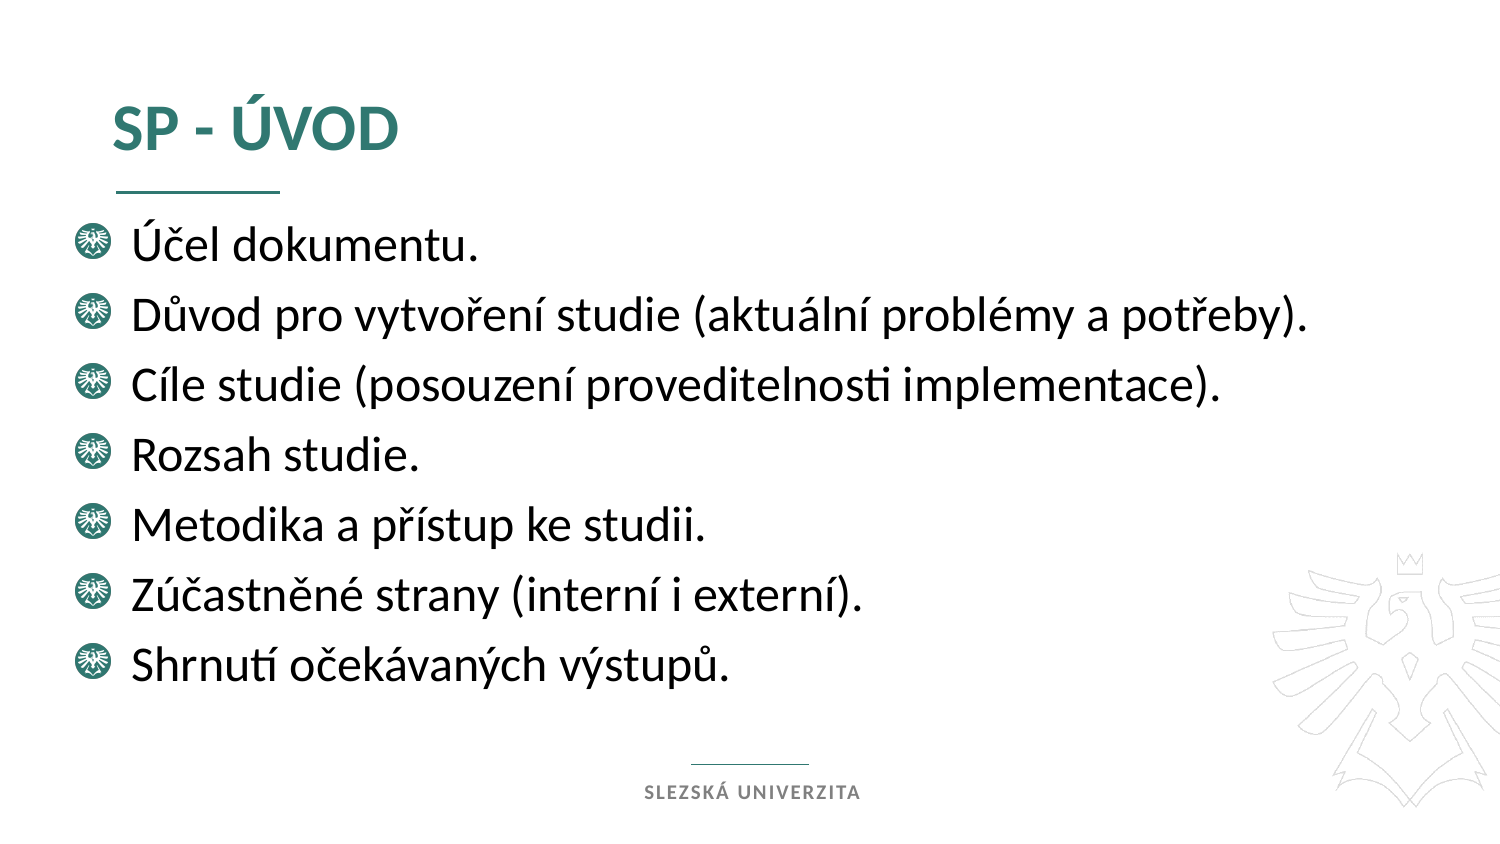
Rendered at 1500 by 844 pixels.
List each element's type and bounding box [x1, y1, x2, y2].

text_box [580, 764, 924, 812]
picture [0, 0, 1500, 844]
